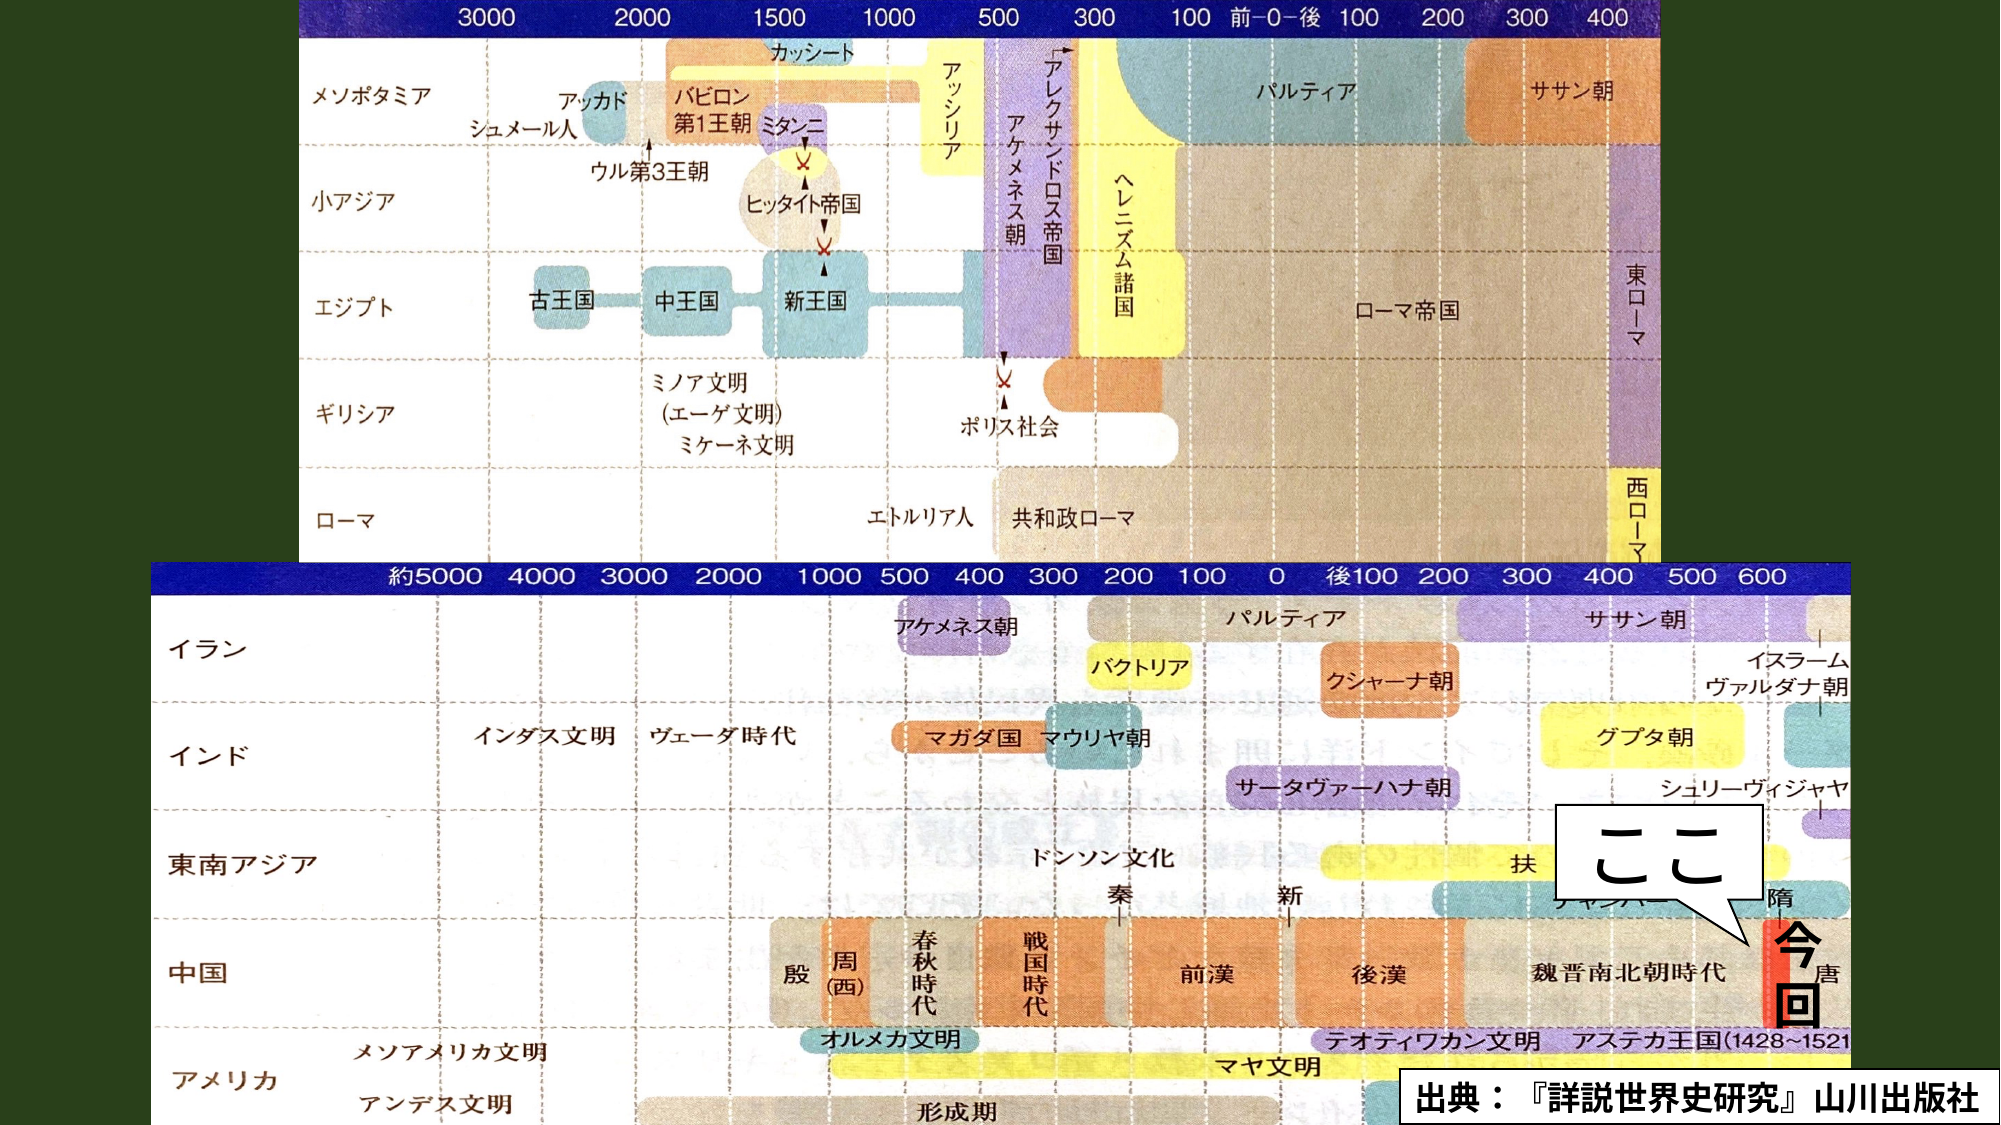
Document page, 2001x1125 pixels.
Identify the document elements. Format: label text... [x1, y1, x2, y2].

text_box 出典：『詳説世界史研究』山川出版社 [1851, 1068, 2000, 1125]
picture [151, 0, 1851, 1125]
